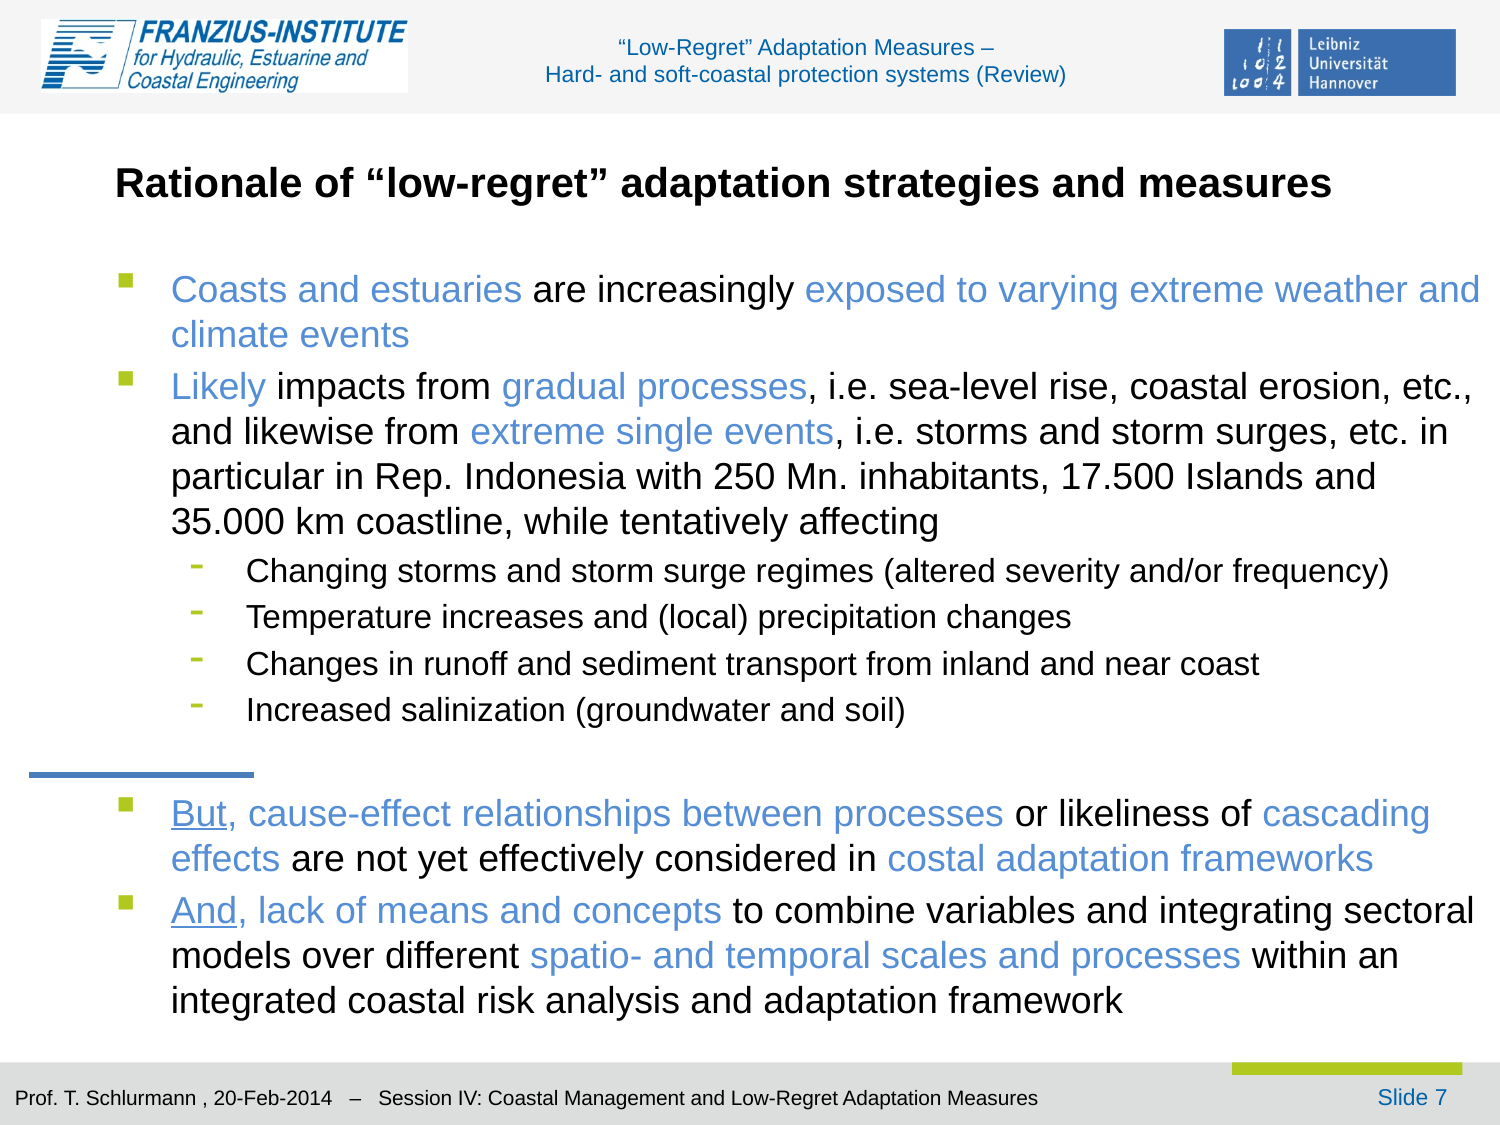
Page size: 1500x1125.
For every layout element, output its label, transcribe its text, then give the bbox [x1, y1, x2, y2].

title Rationale of “low-regret” adaptation strategies and measures [99, 148, 1459, 214]
picture [1224, 29, 1456, 96]
text_box Coasts and estuaries are increasingly exposed to varying extreme weather and climate events Likely impacts from gradual processes, i.e. sea-level rise, coastal erosion, etc., and likewise from extreme single events, i.e. storms and storm surges, etc. in particular in Rep. Indonesia with 250 Mn. inhabitants, 17.500 Islands and 35.000 km coastline, while tentatively affecting Changing storms and storm surge regimes (altered severity and/or frequency) Temperature increases and (local) precipitation changes Changes in runoff and sediment transport from inland and near coast Increased salinization (groundwater and soil) But, cause-effect relationships between processes or likeliness of cascading effects are not yet effectively considered in costal adaptation frameworks And, lack of means and concepts to combine variables and integrating sectoral models over different spatio- and temporal scales and processes within an integrated coastal risk analysis and adaptation framework [99, 257, 1500, 1071]
picture [41, 19, 408, 93]
